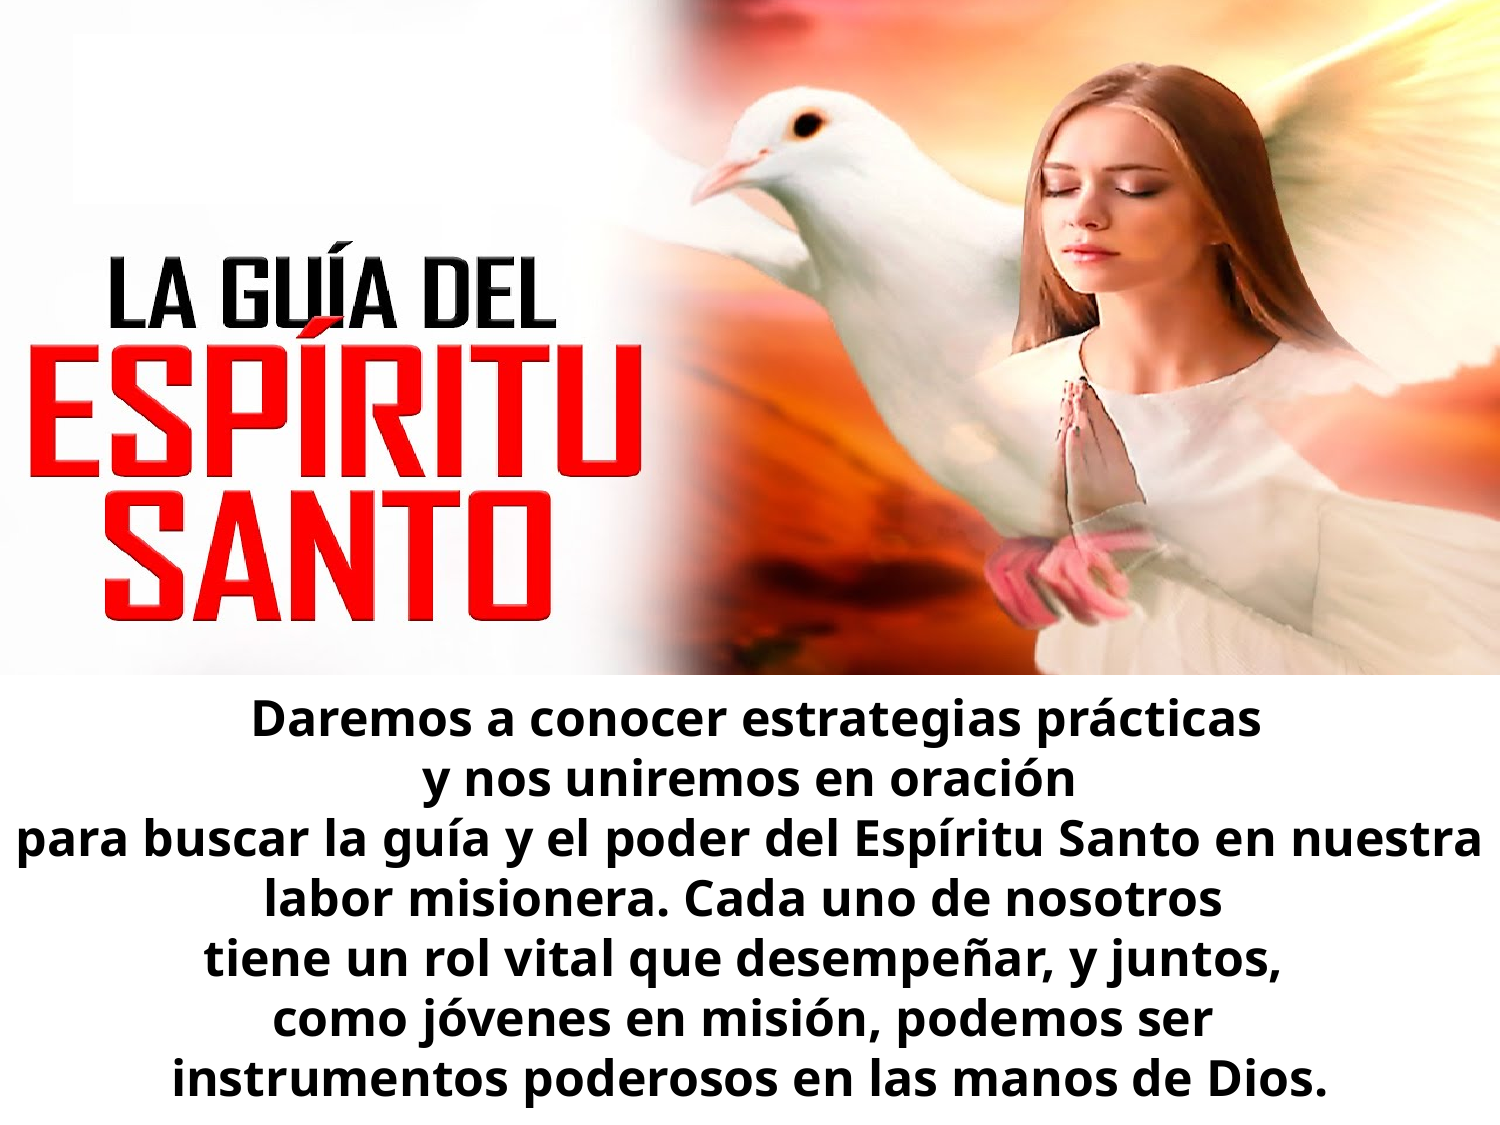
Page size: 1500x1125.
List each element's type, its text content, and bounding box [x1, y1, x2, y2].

text_box Daremos a conocer estrategias prácticas y nos uniremos en oración para buscar la guía y el poder del Espíritu Santo en nuestra labor misionera. Cada uno de nosotros tiene un rol vital que desempeñar, y juntos, como jóvenes en misión, podemos ser instrumentos poderosos en las manos de Dios. [0, 678, 1500, 1114]
picture [0, 0, 1500, 675]
